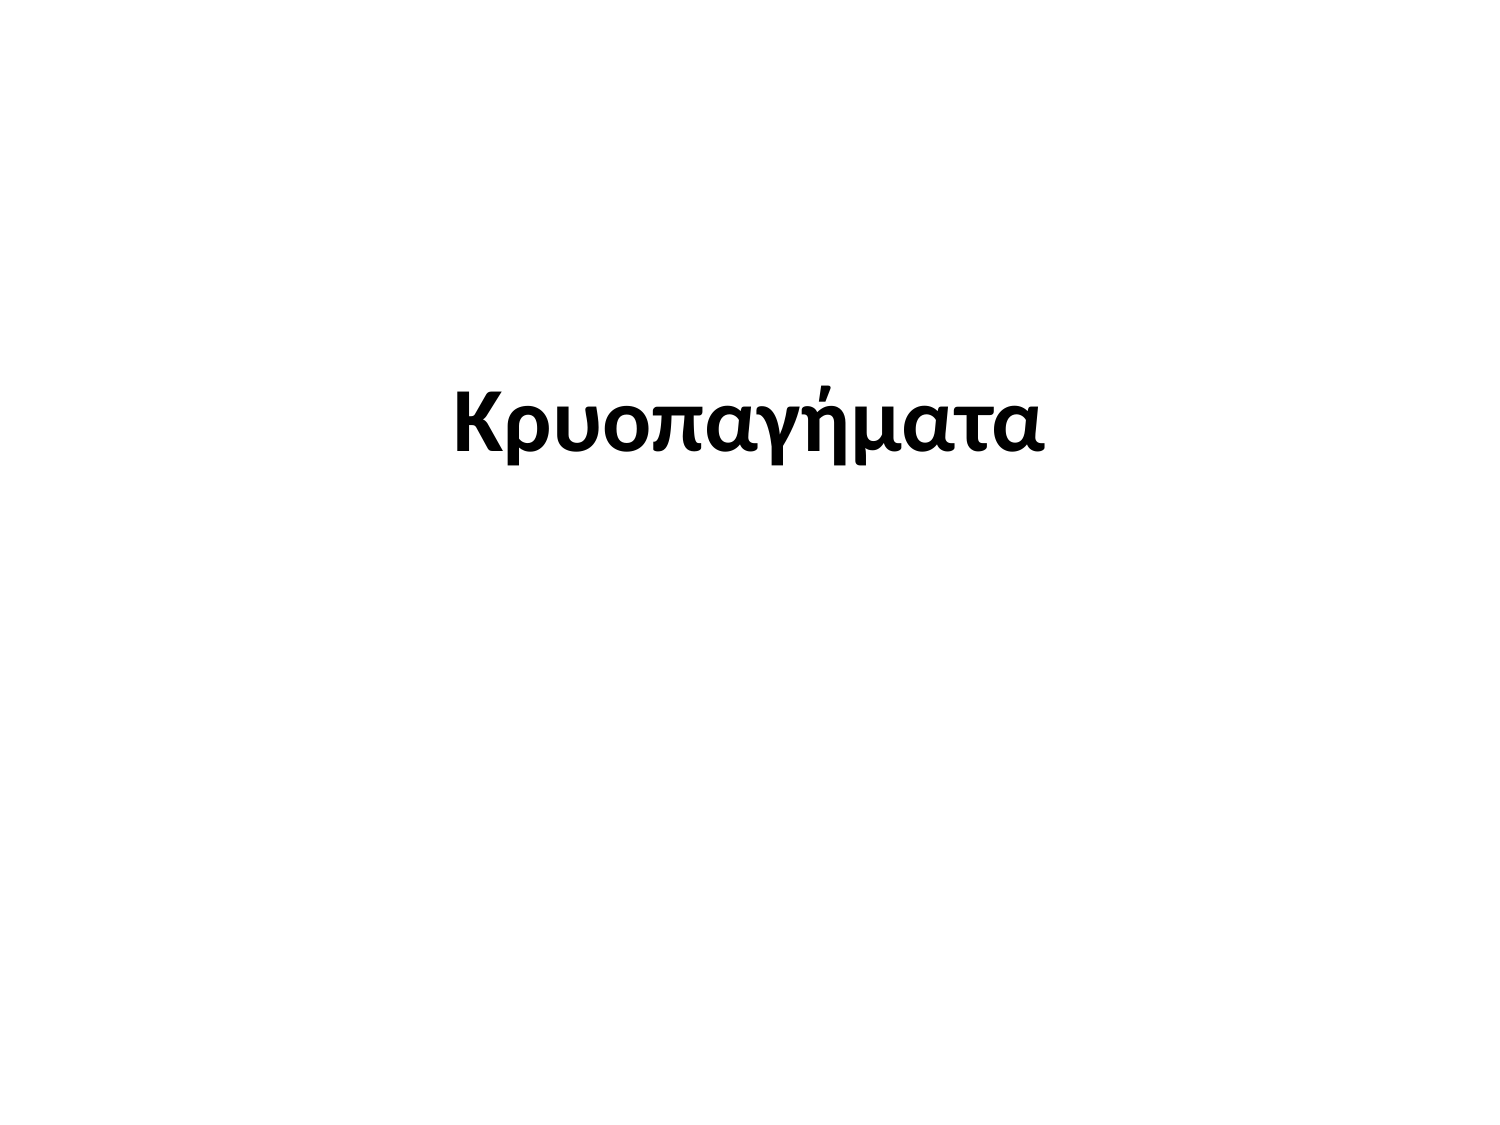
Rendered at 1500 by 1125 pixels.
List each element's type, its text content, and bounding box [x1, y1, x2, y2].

title Κρυοπαγήματα [112, 349, 1388, 591]
